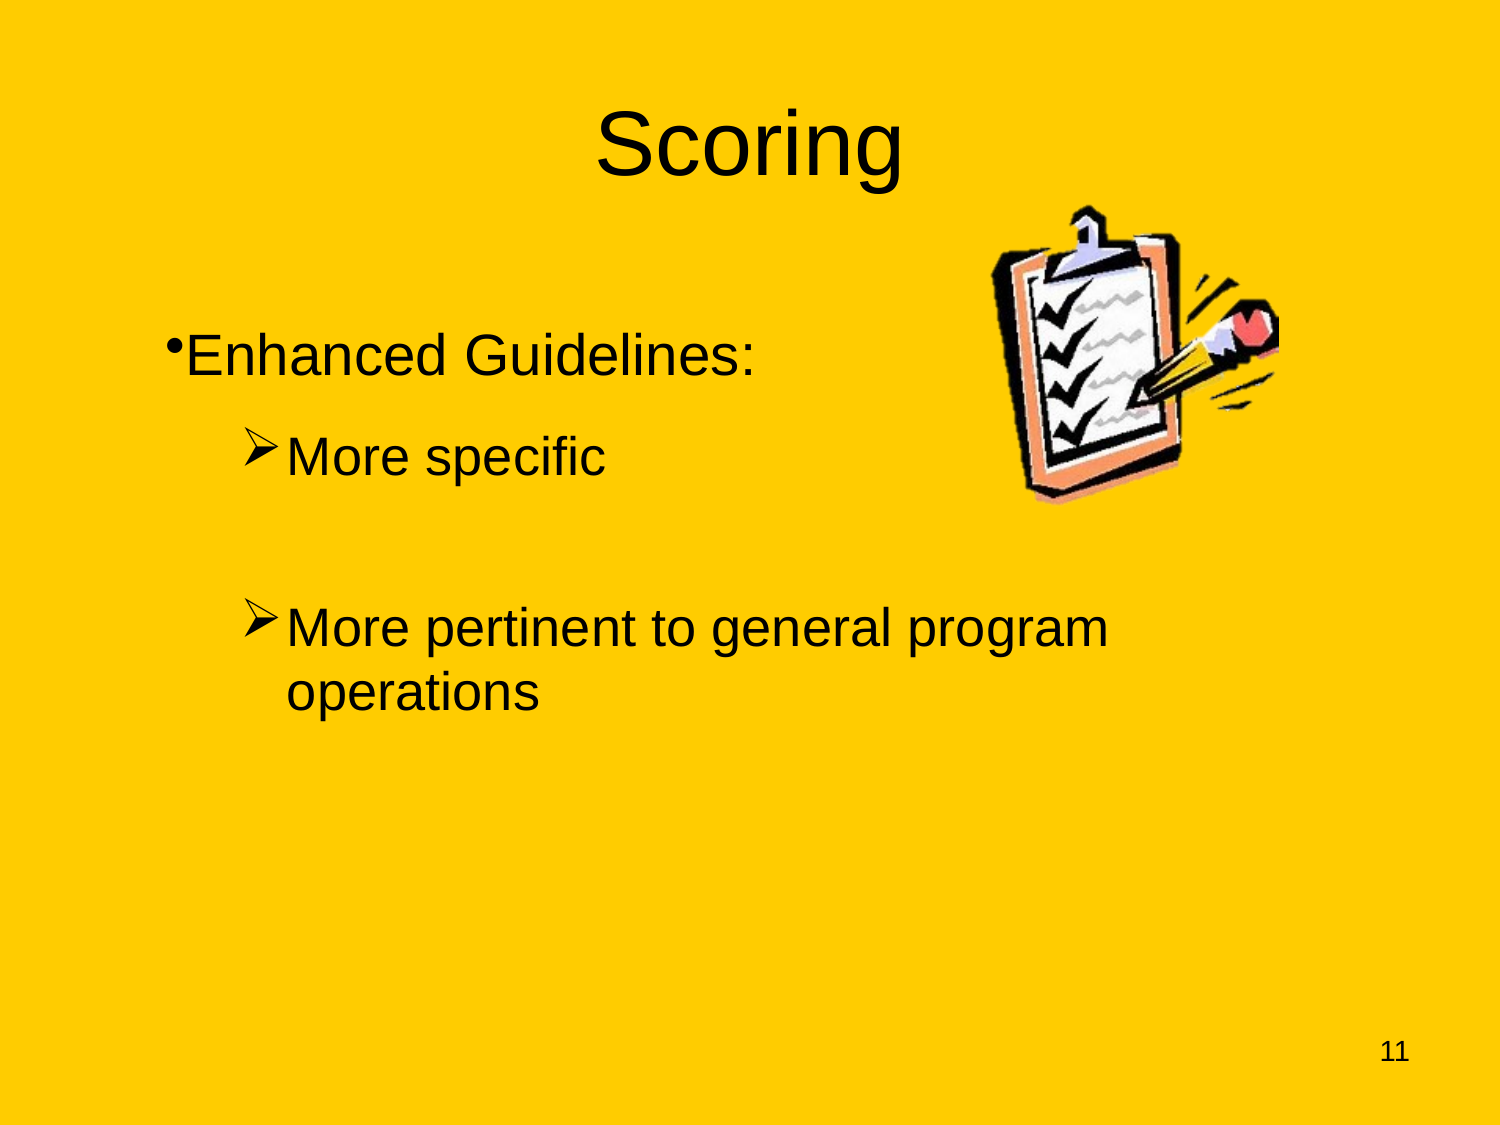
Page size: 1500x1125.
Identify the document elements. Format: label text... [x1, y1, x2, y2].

title Scoring [75, 45, 1425, 233]
picture [954, 184, 1279, 509]
slide_number 11 [1074, 1024, 1425, 1103]
list Enhanced Guidelines: More specific More pertinent to general program operations [150, 125, 1350, 883]
